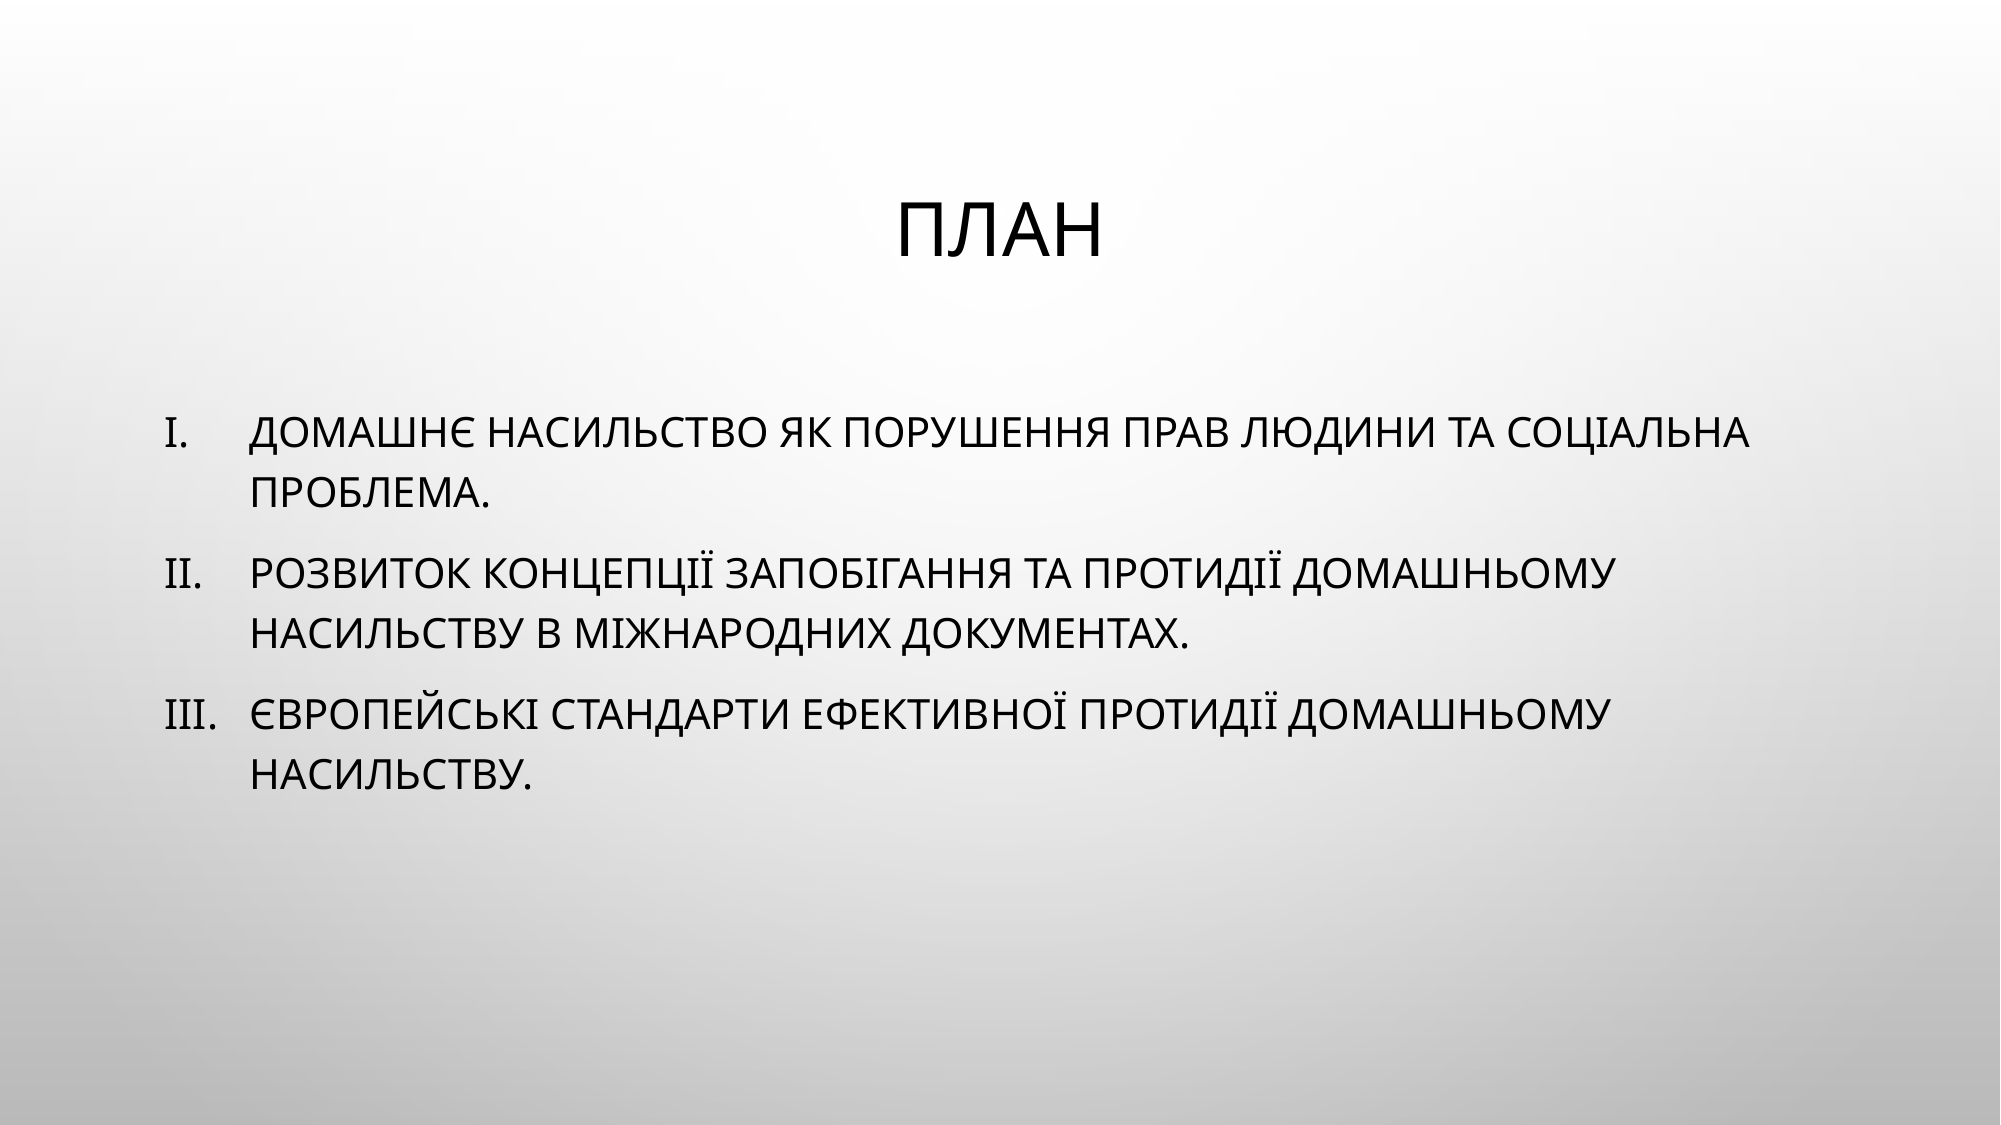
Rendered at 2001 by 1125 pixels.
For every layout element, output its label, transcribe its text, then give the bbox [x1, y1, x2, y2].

title План [149, 101, 1851, 364]
picture [0, 0, 2000, 1125]
list Домашнє насильство як порушення прав людини та соціальна проблема. Розвиток концепції запобігання та протидії домашньому насильству в міжнародних документах. Європейські стандарти ефективної протидії домашньому насильству. [149, 388, 1851, 950]
